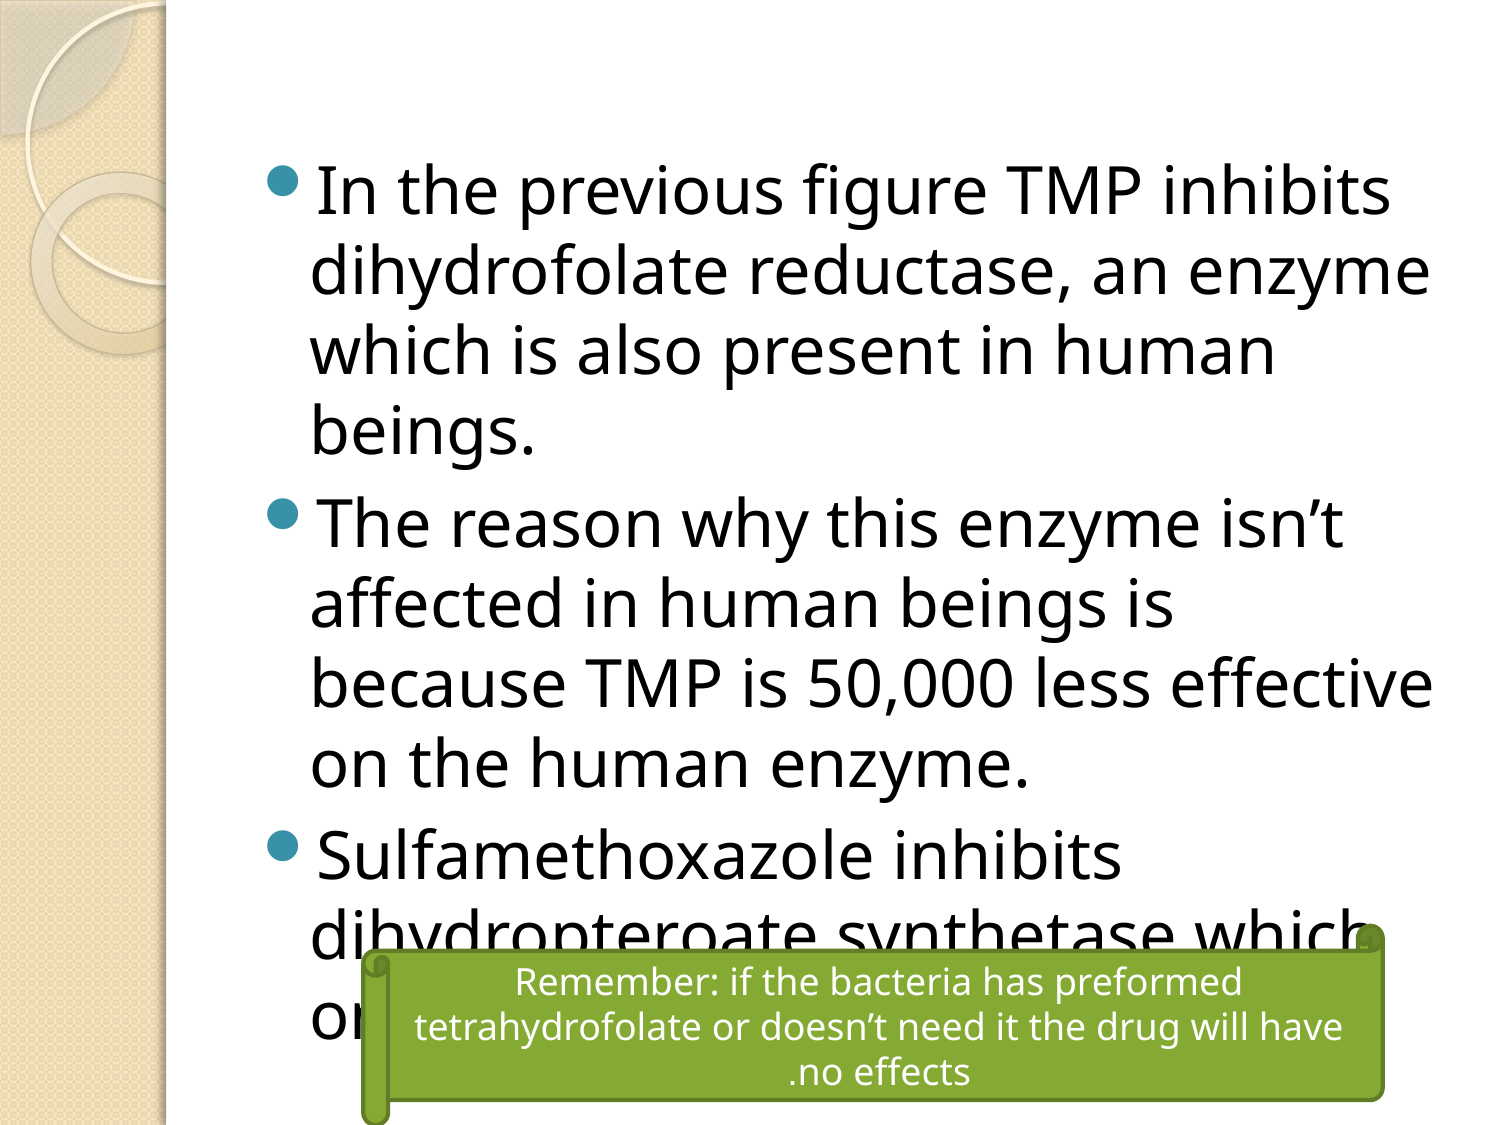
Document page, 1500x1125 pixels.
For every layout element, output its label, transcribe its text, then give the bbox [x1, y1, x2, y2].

text_box Remember: if the bacteria has preformed tetrahydrofolate or doesn’t need it the drug will have no effects. [361, 923, 1385, 1125]
list In the previous figure TMP inhibits dihydrofolate reductase, an enzyme which is also present in human beings. The reason why this enzyme isn’t affected in human beings is because TMP is 50,000 less effective on the human enzyme. Sulfamethoxazole inhibits dihydropteroate synthetase which only presents in microorganisms. [234, 140, 1465, 929]
